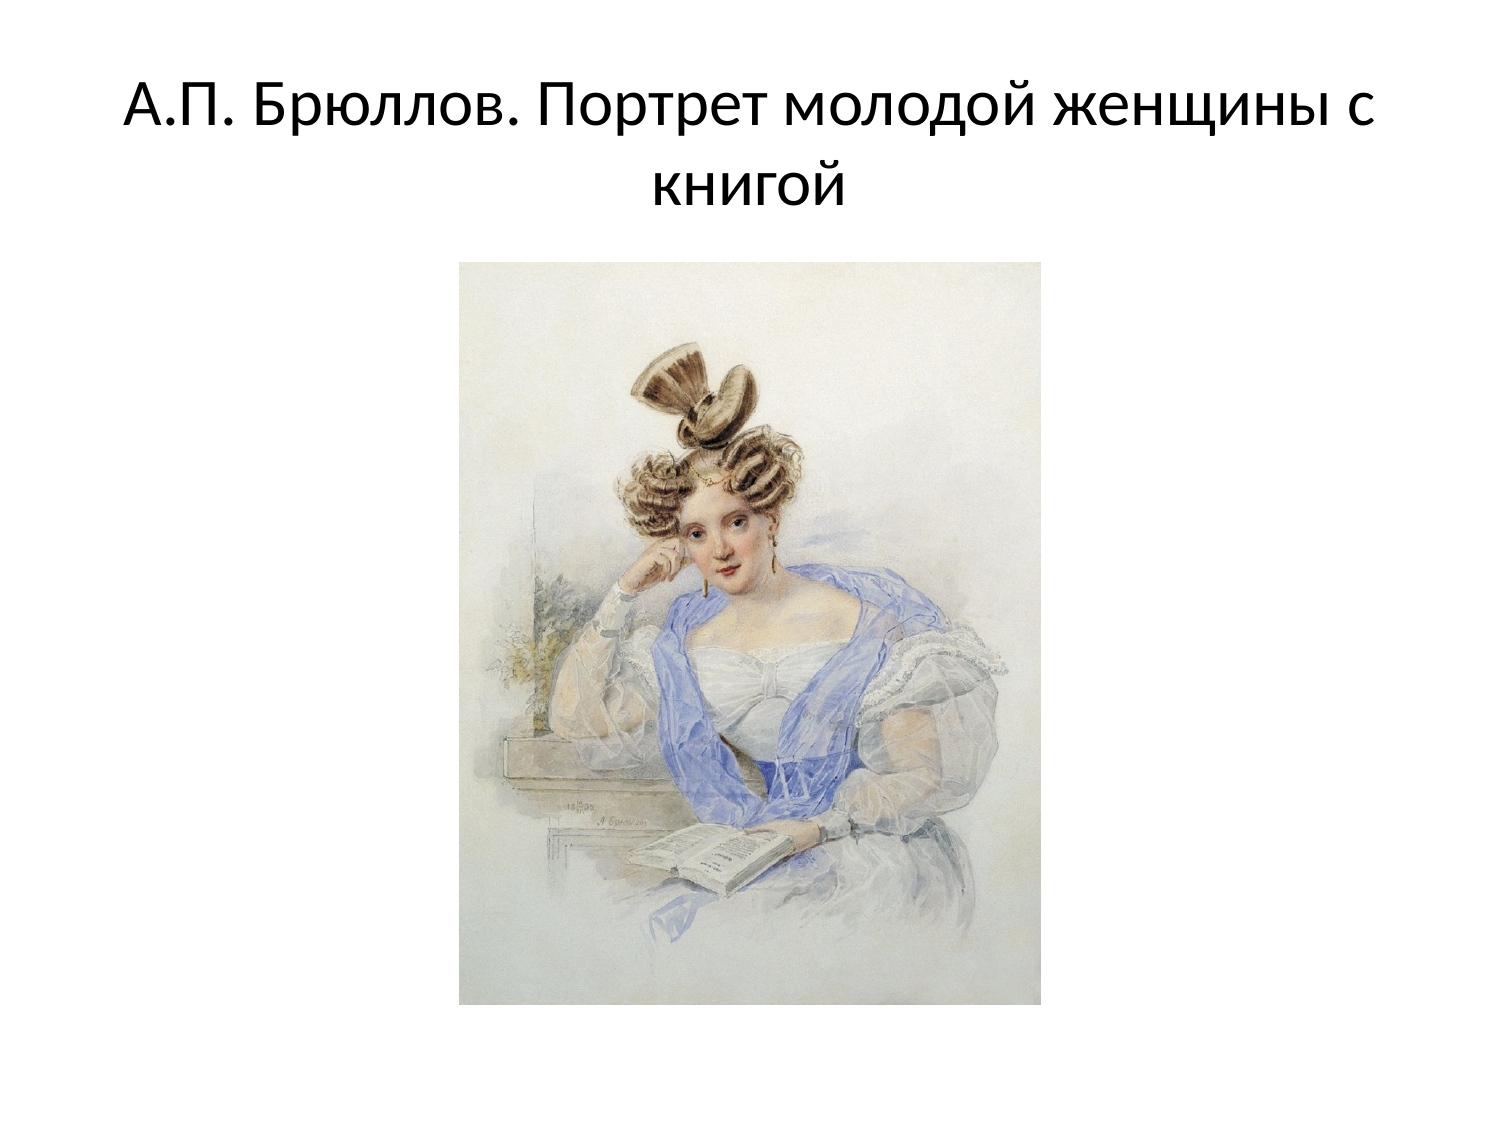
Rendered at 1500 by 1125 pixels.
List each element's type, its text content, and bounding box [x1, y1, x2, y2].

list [459, 262, 1041, 1006]
title А.П. Брюллов. Портрет молодой женщины с книгой [75, 45, 1425, 233]
